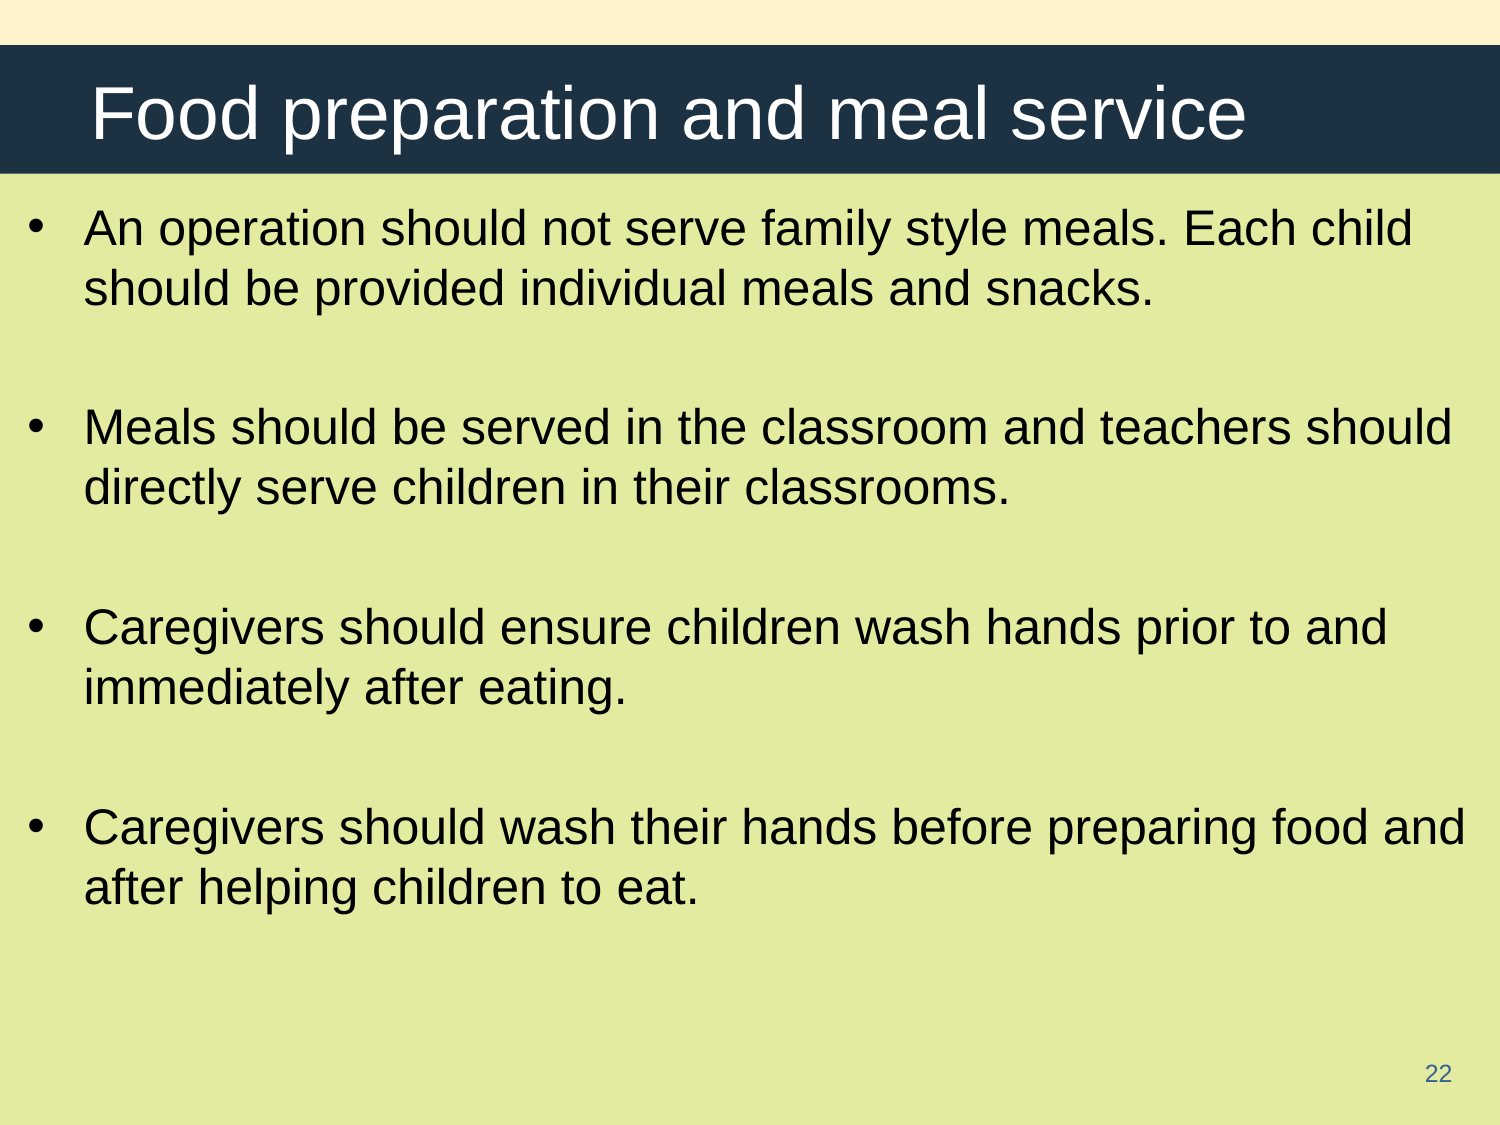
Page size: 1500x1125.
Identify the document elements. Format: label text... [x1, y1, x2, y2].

title Food preparation and meal service [0, 45, 1500, 174]
list An operation should not serve family style meals. Each child should be provided individual meals and snacks. Meals should be served in the classroom and teachers should directly serve children in their classrooms. Caregivers should ensure children wash hands prior to and immediately after eating. Caregivers should wash their hands before preparing food and after helping children to eat. [12, 187, 1488, 1000]
